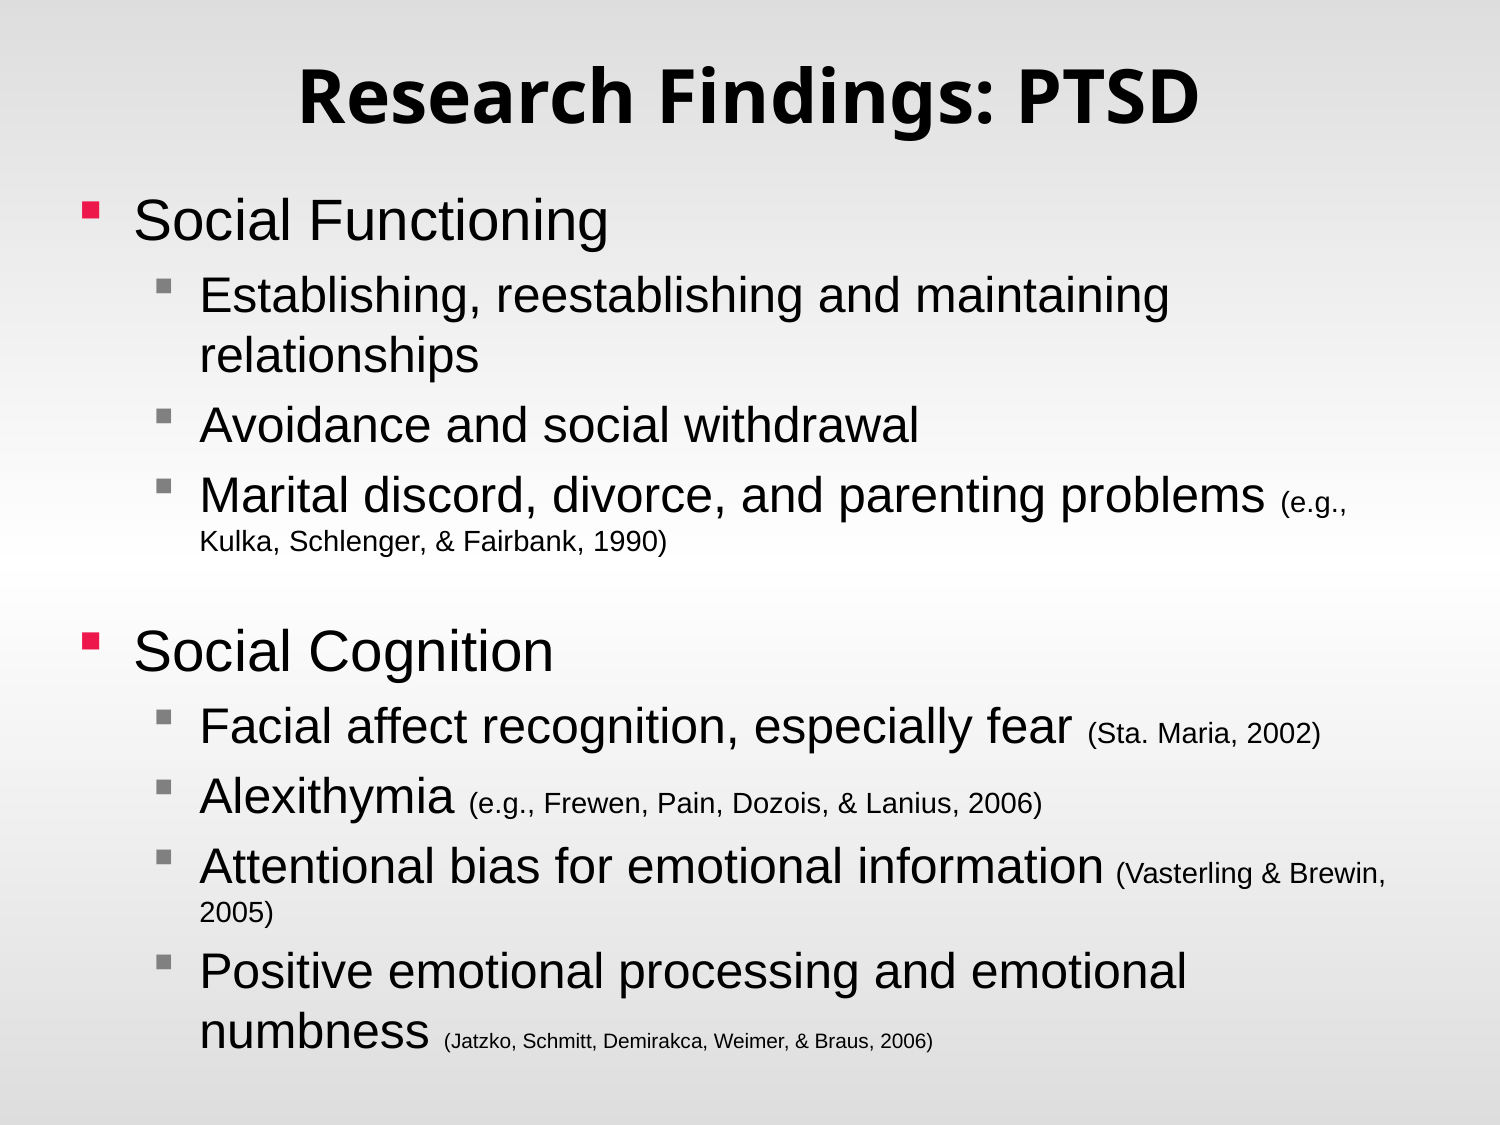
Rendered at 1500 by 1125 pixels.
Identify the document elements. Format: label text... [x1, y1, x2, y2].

title Research Findings: PTSD [74, 0, 1426, 188]
list Social Functioning Establishing, reestablishing and maintaining relationships Avoidance and social withdrawal Marital discord, divorce, and parenting problems (e.g., Kulka, Schlenger, & Fairbank, 1990) Social Cognition Facial affect recognition, especially fear (Sta. Maria, 2002) Alexithymia (e.g., Frewen, Pain, Dozois, & Lanius, 2006) Attentional bias for emotional information (Vasterling & Brewin, 2005) Positive emotional processing and emotional numbness (Jatzko, Schmitt, Demirakca, Weimer, & Braus, 2006) [62, 174, 1413, 1088]
